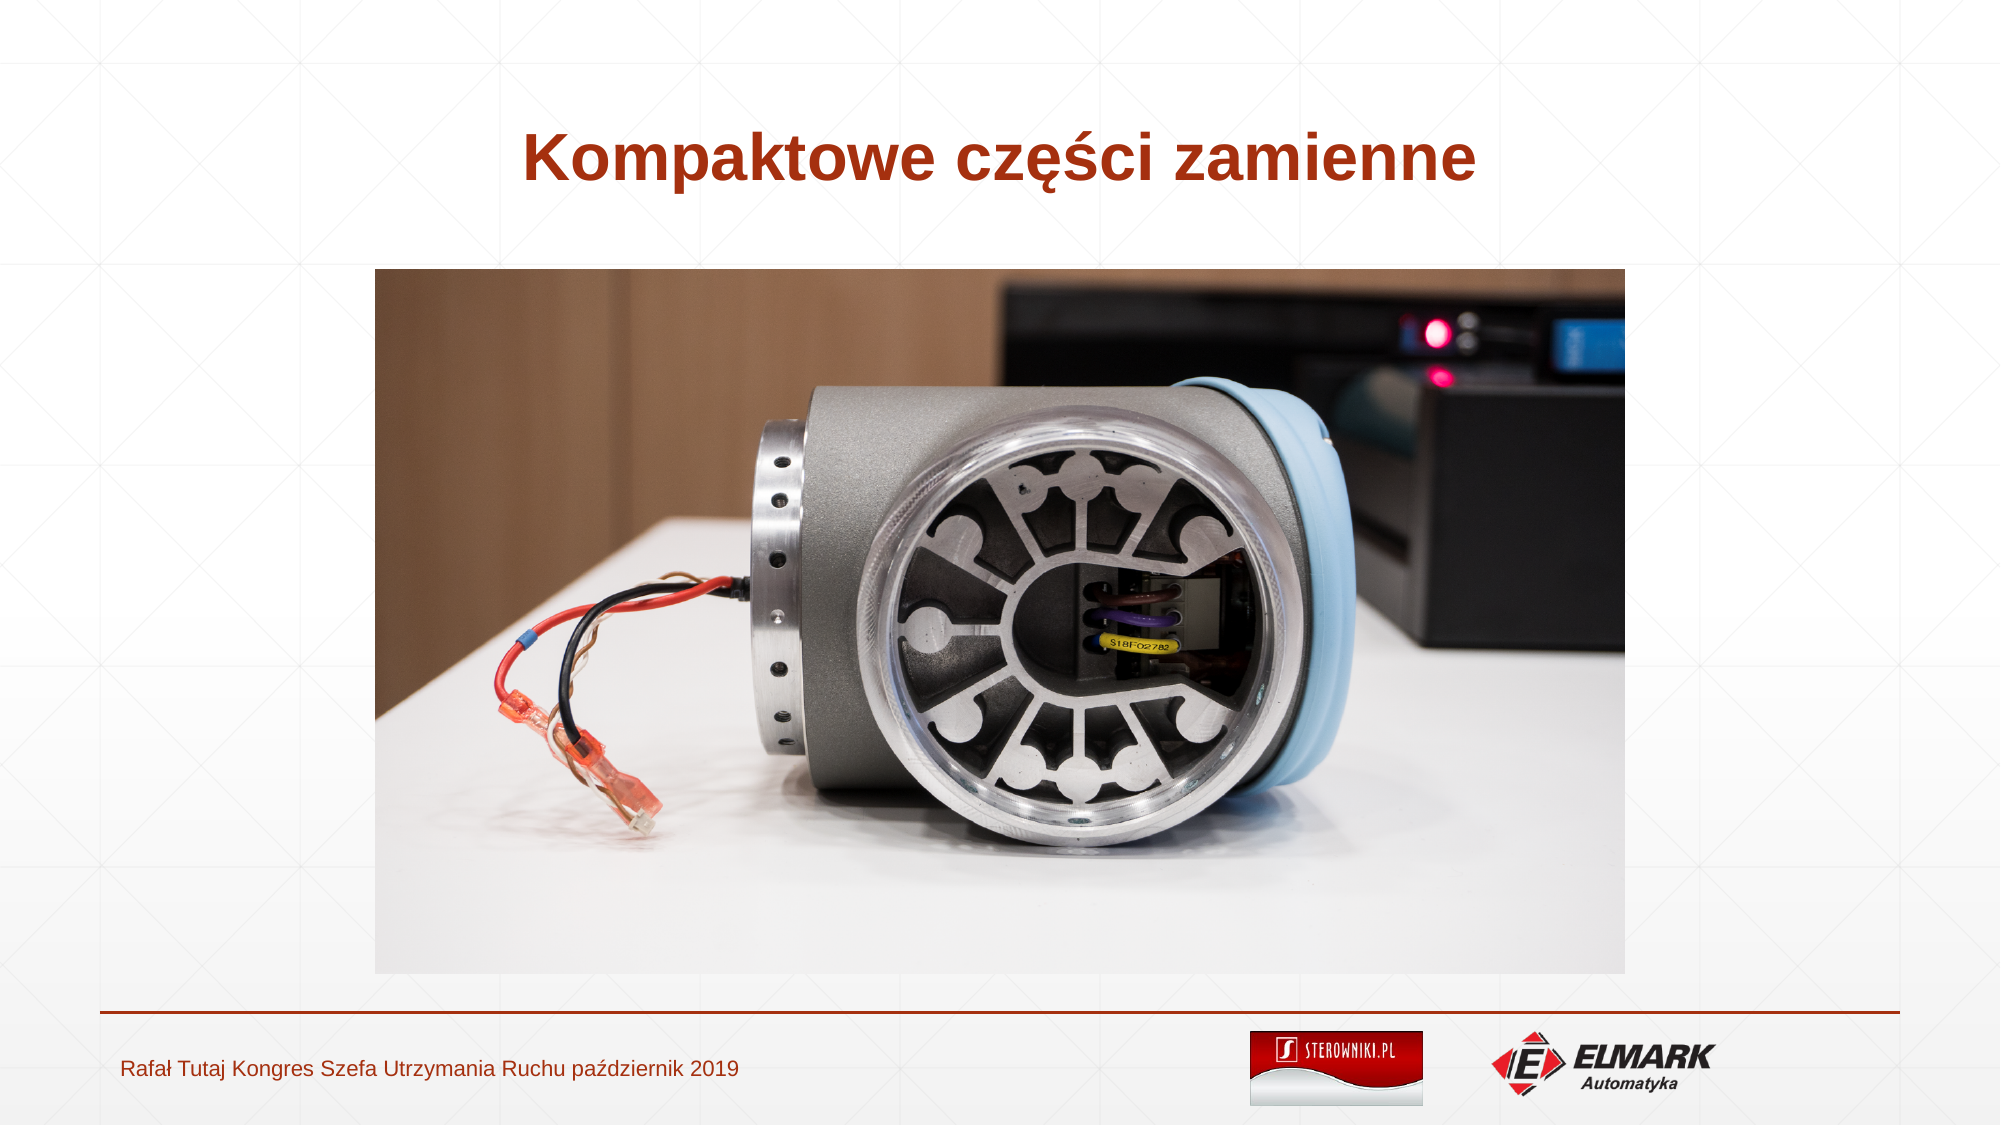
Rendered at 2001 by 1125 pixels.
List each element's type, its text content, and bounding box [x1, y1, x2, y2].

picture [374, 269, 1719, 1125]
title Kompaktowe części zamienne [212, 82, 1788, 203]
picture [1250, 1031, 1423, 1106]
